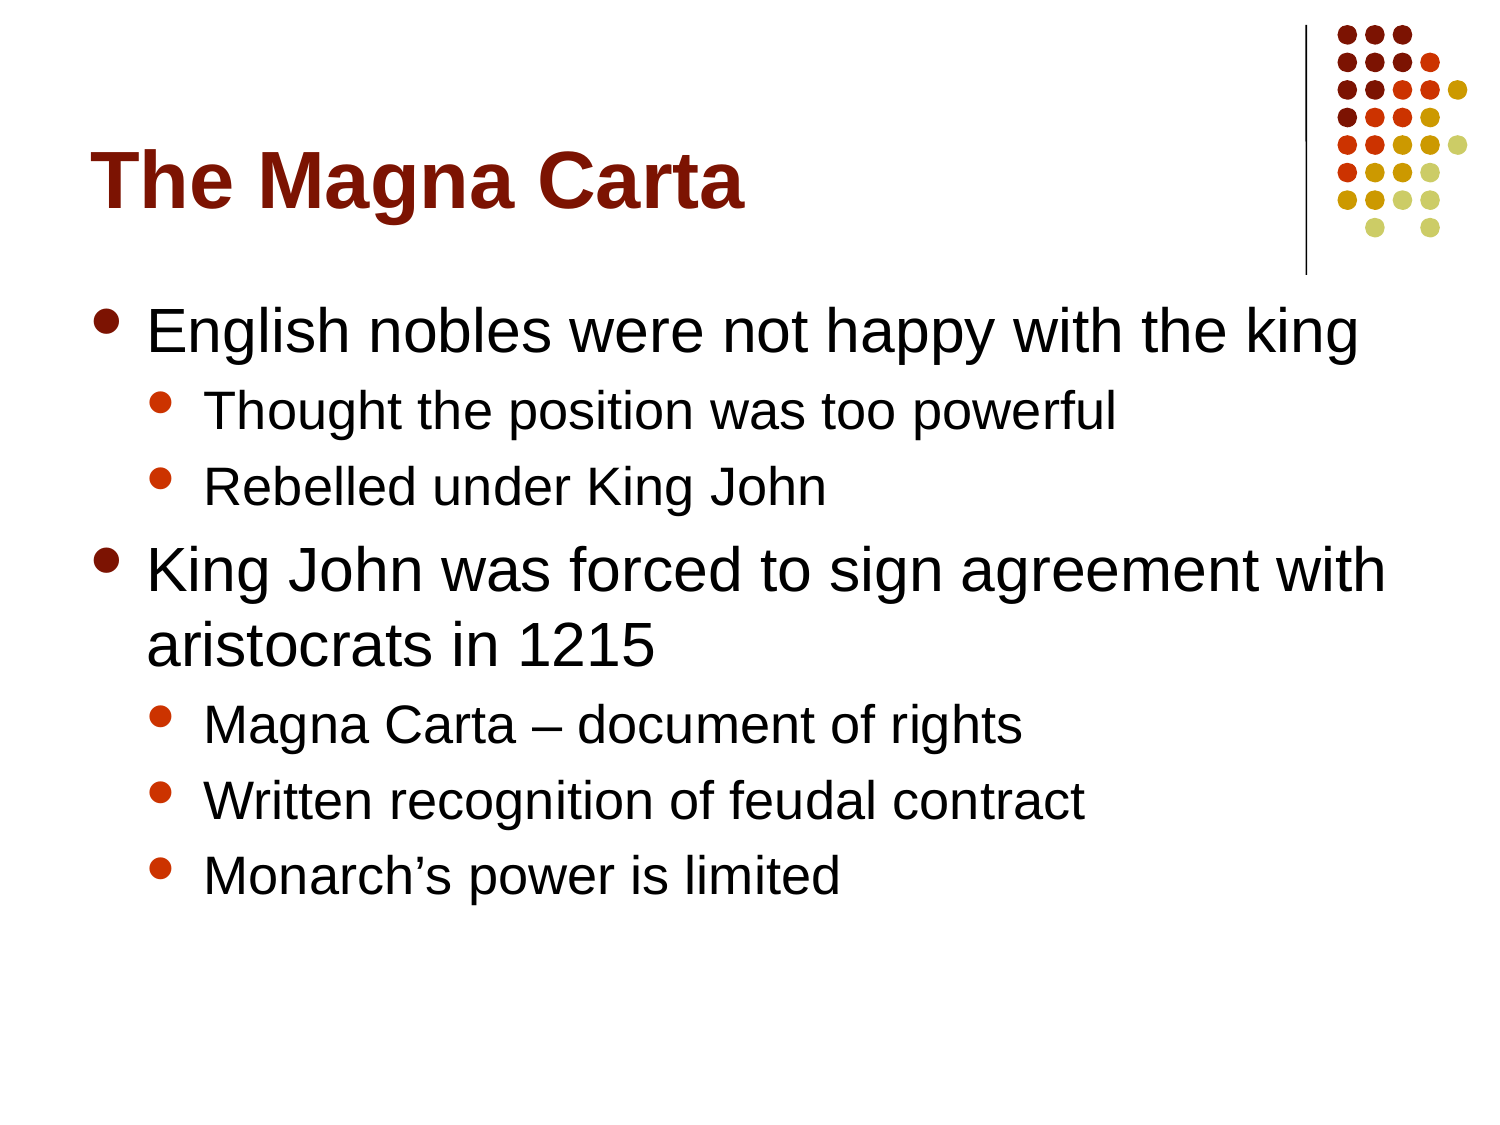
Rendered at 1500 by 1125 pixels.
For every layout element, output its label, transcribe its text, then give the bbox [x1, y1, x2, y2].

title The Magna Carta [74, 19, 1313, 233]
list English nobles were not happy with the king Thought the position was too powerful Rebelled under King John King John was forced to sign agreement with aristocrats in 1215 Magna Carta – document of rights Written recognition of feudal contract Monarch’s power is limited [74, 281, 1426, 1006]
